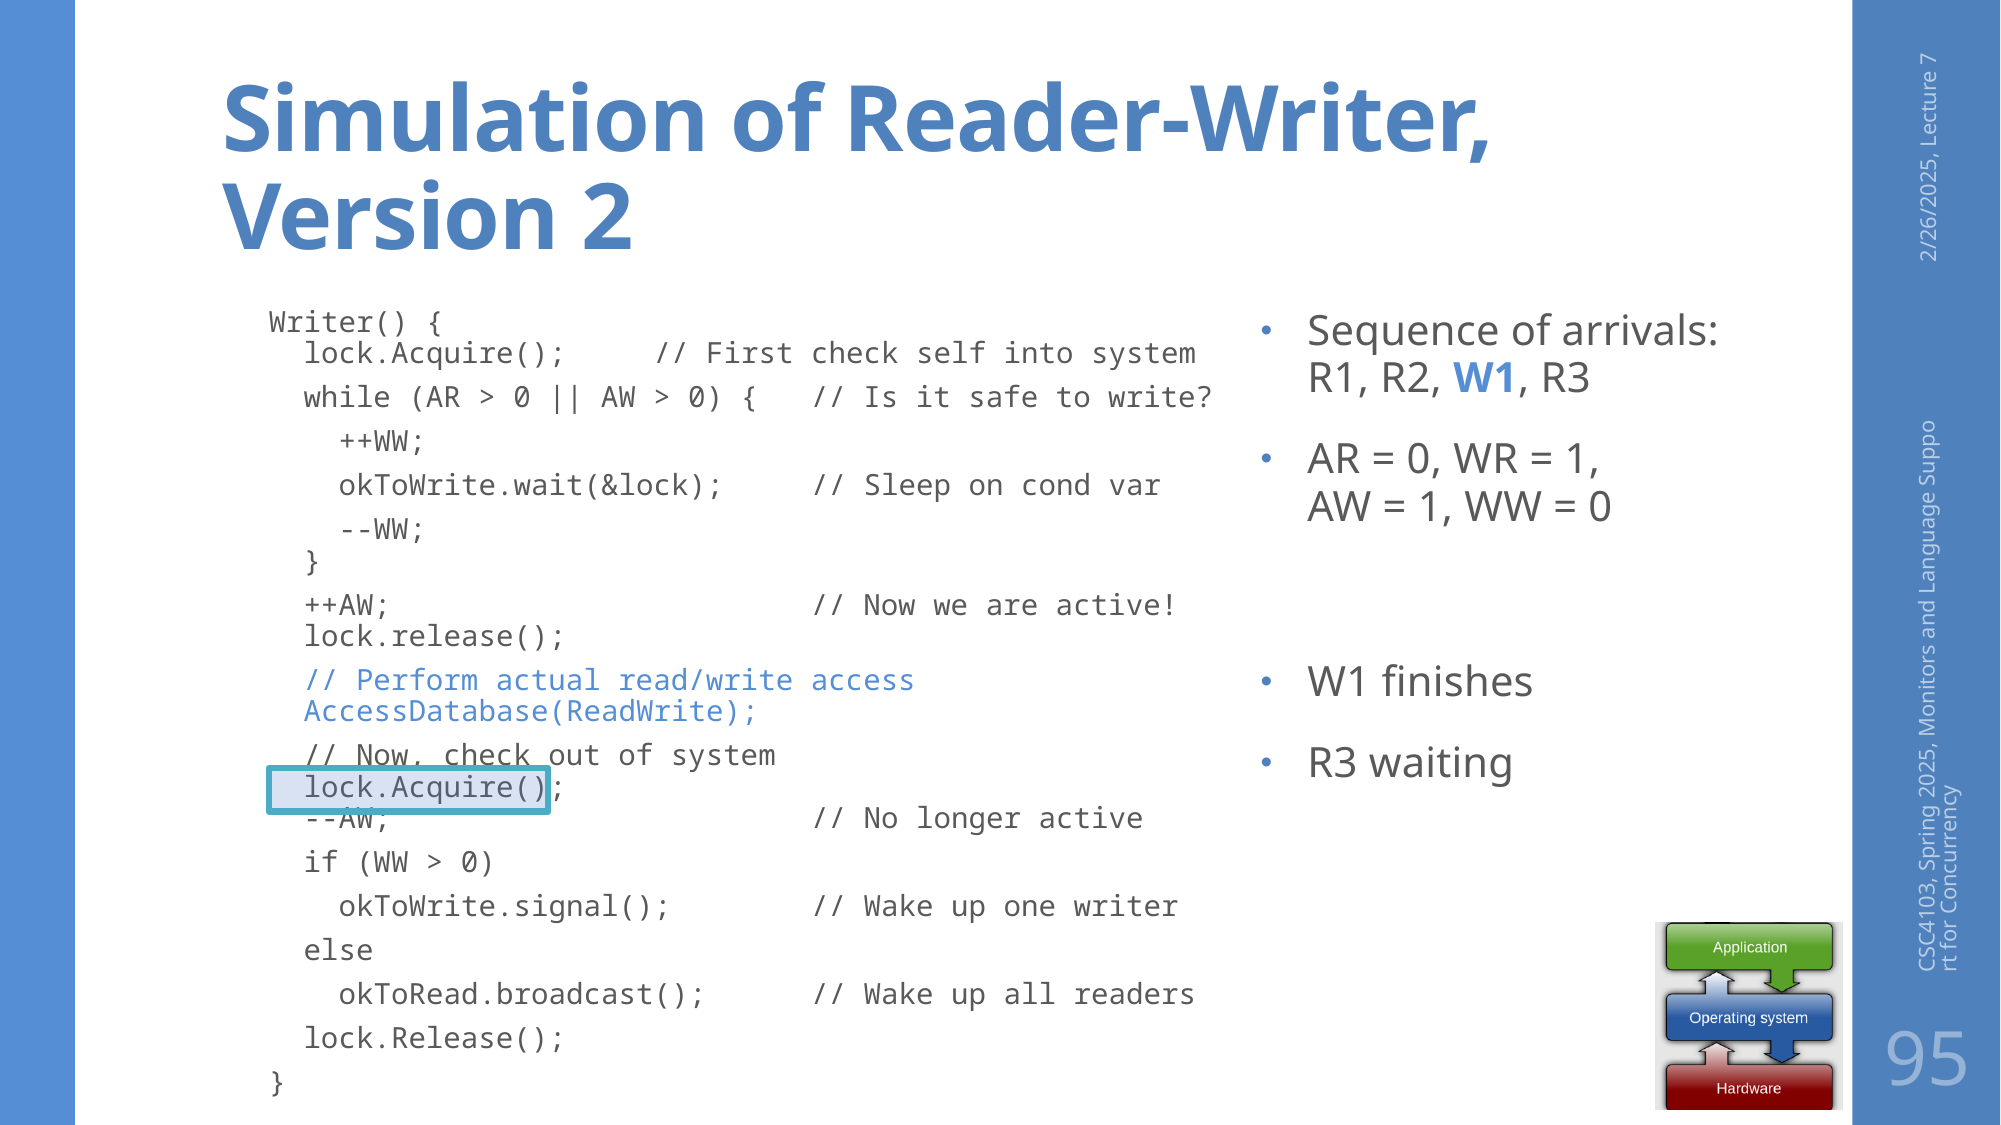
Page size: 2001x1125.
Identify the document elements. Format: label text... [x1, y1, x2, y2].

picture [1655, 922, 1843, 1110]
footer CSC4103, Spring 2025, Monitors and Language Support for Concurrency [1897, 400, 1958, 988]
text_box Sequence of arrivals: R1, R2, W1, R3 AR = 0, WR = 1, AW = 1, WW = 0 W1 finishes R3 waiting [1245, 299, 1797, 1014]
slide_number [1897, 37, 1958, 351]
list Writer() { lock.Acquire(); // First check self into system while (AR > 0 || AW > 0) { // Is it safe to write? ++WW; okToWrite.wait(&lock); // Sleep on cond var --WW; } ++AW; // Now we are active! lock.release(); // Perform actual read/write access AccessDatabase(ReadWrite); // Now, check out of system lock.Acquire(); --AW; // No longer active if (WW > 0) okToWrite.signal(); // Wake up one writer else okToRead.broadcast(); // Wake up all readers lock.Release(); } [206, 299, 1245, 1014]
slide_number 95 [1852, 1012, 2000, 1110]
title Simulation of Reader-Writer, Version 2 [206, 48, 1853, 278]
text_box [268, 767, 549, 813]
